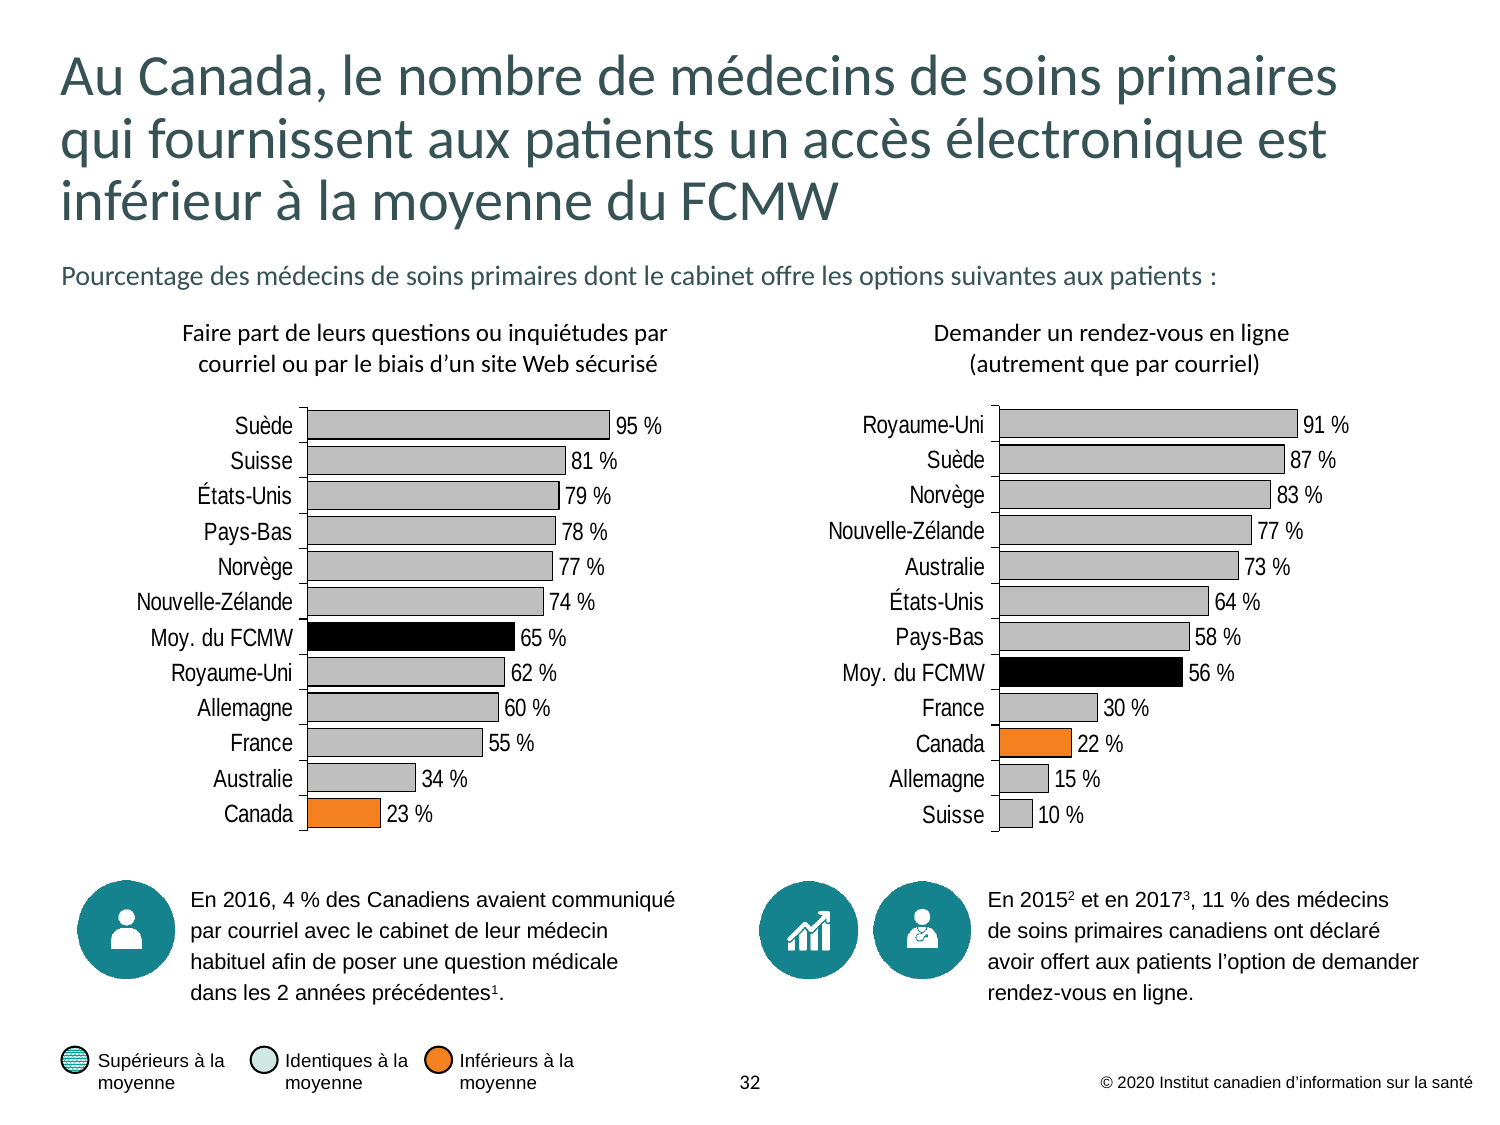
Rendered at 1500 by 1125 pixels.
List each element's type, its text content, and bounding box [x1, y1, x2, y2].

chart [104, 393, 676, 858]
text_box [61, 1040, 672, 1102]
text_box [759, 872, 1449, 1015]
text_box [77, 872, 722, 1015]
text_box Demander un rendez-vous en ligne (autrement que par courriel) [848, 307, 1382, 385]
text_box Faire part de leurs questions ou inquiétudes par courriel ou par le biais d’un site Web sécurisé [97, 307, 760, 385]
text_box Pourcentage des médecins de soins primaires dont le cabinet offre les options suivantes aux patients : [61, 249, 1457, 299]
text_box © 2020 Institut canadien d’information sur la santé [1057, 1064, 1489, 1100]
chart [794, 388, 1365, 853]
title Au Canada, le nombre de médecins de soins primaires qui fournissent aux patients un accès électronique est inférieur à la moyenne du FCMW [60, 45, 1466, 136]
